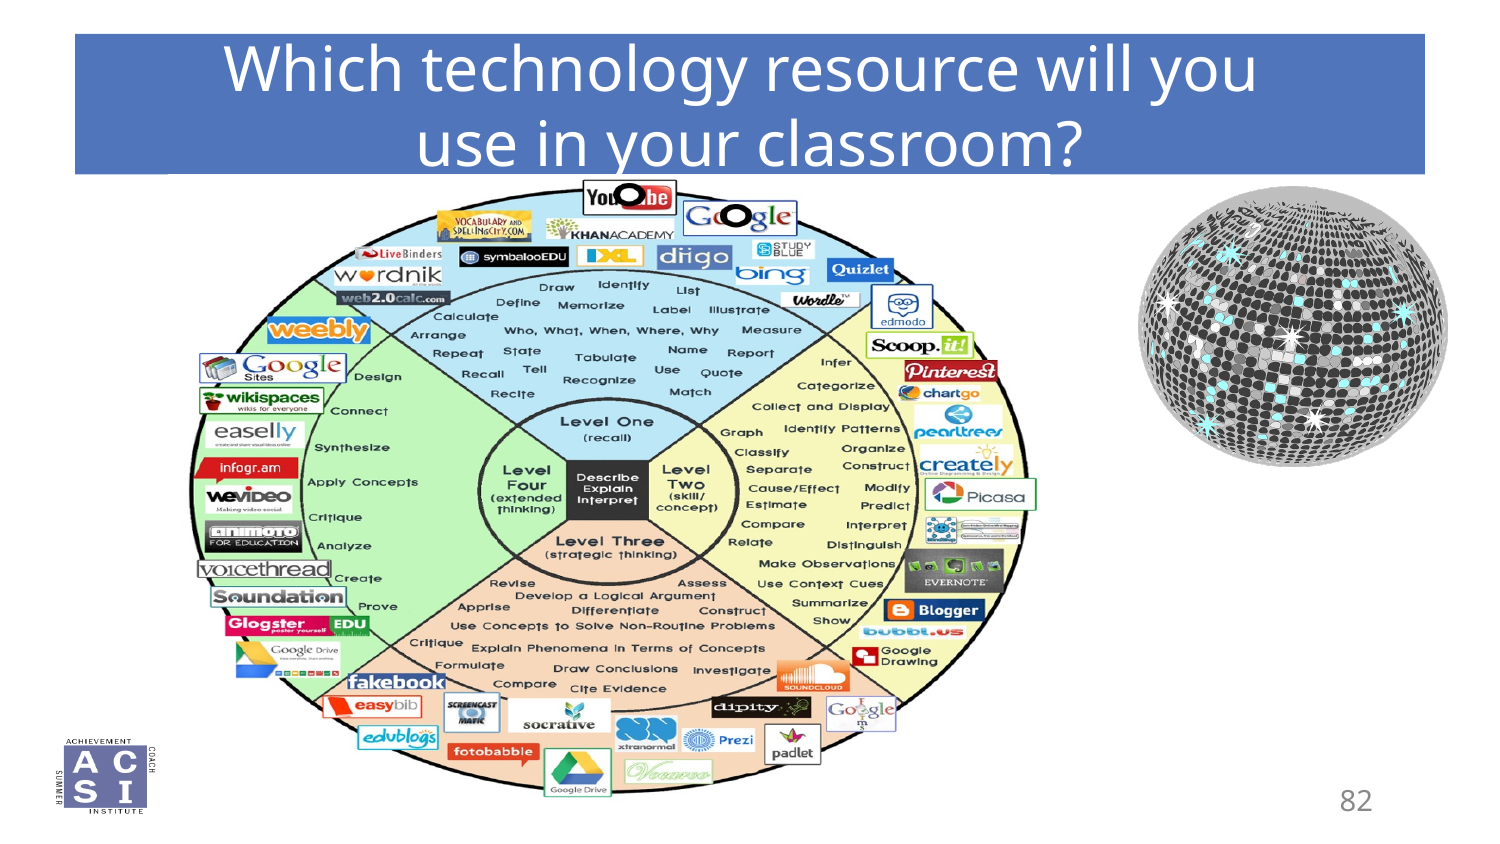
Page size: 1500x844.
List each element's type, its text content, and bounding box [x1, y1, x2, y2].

picture [46, 731, 163, 816]
title Which technology resource will you use in your classroom? [75, 33, 1425, 175]
picture [1137, 186, 1449, 467]
picture [167, 174, 1050, 807]
